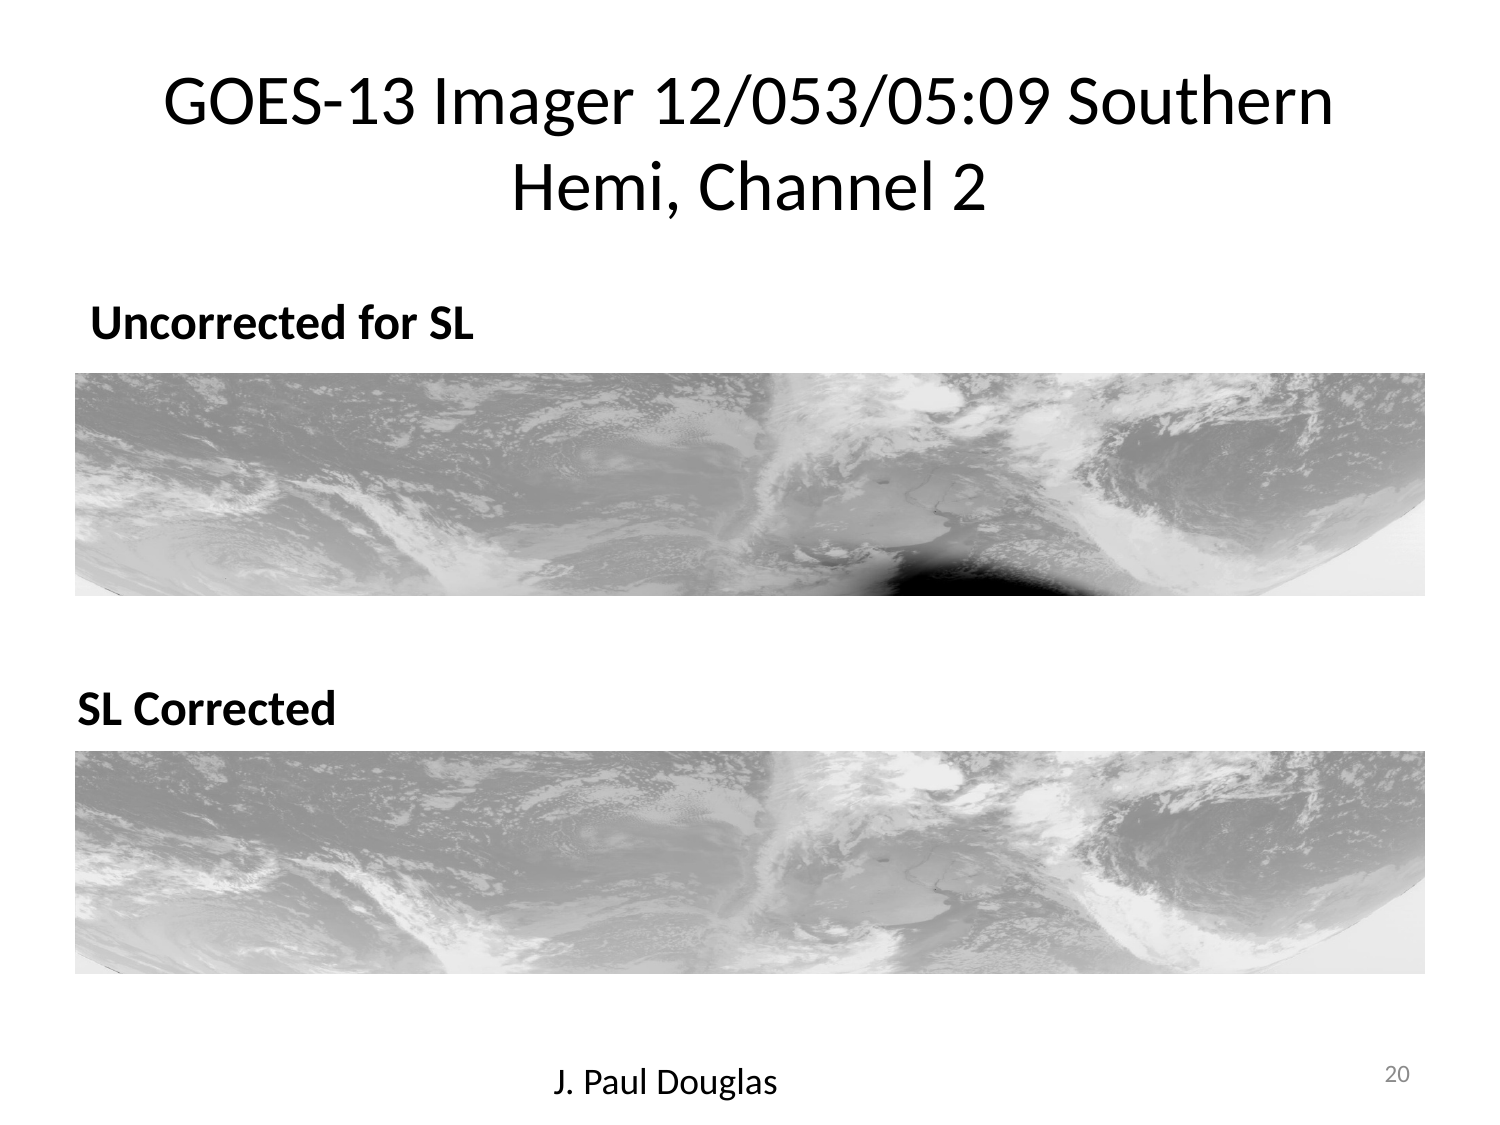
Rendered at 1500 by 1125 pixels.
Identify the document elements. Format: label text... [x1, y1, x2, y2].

text_box J. Paul Douglas [538, 1049, 794, 1110]
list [74, 373, 1426, 596]
list Uncorrected for SL [75, 251, 738, 357]
list SL Corrected [62, 637, 726, 743]
slide_number 20 [1074, 1042, 1425, 1103]
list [74, 751, 1426, 974]
title GOES-13 Imager 12/053/05:09 Southern Hemi, Channel 2 [75, 45, 1425, 233]
